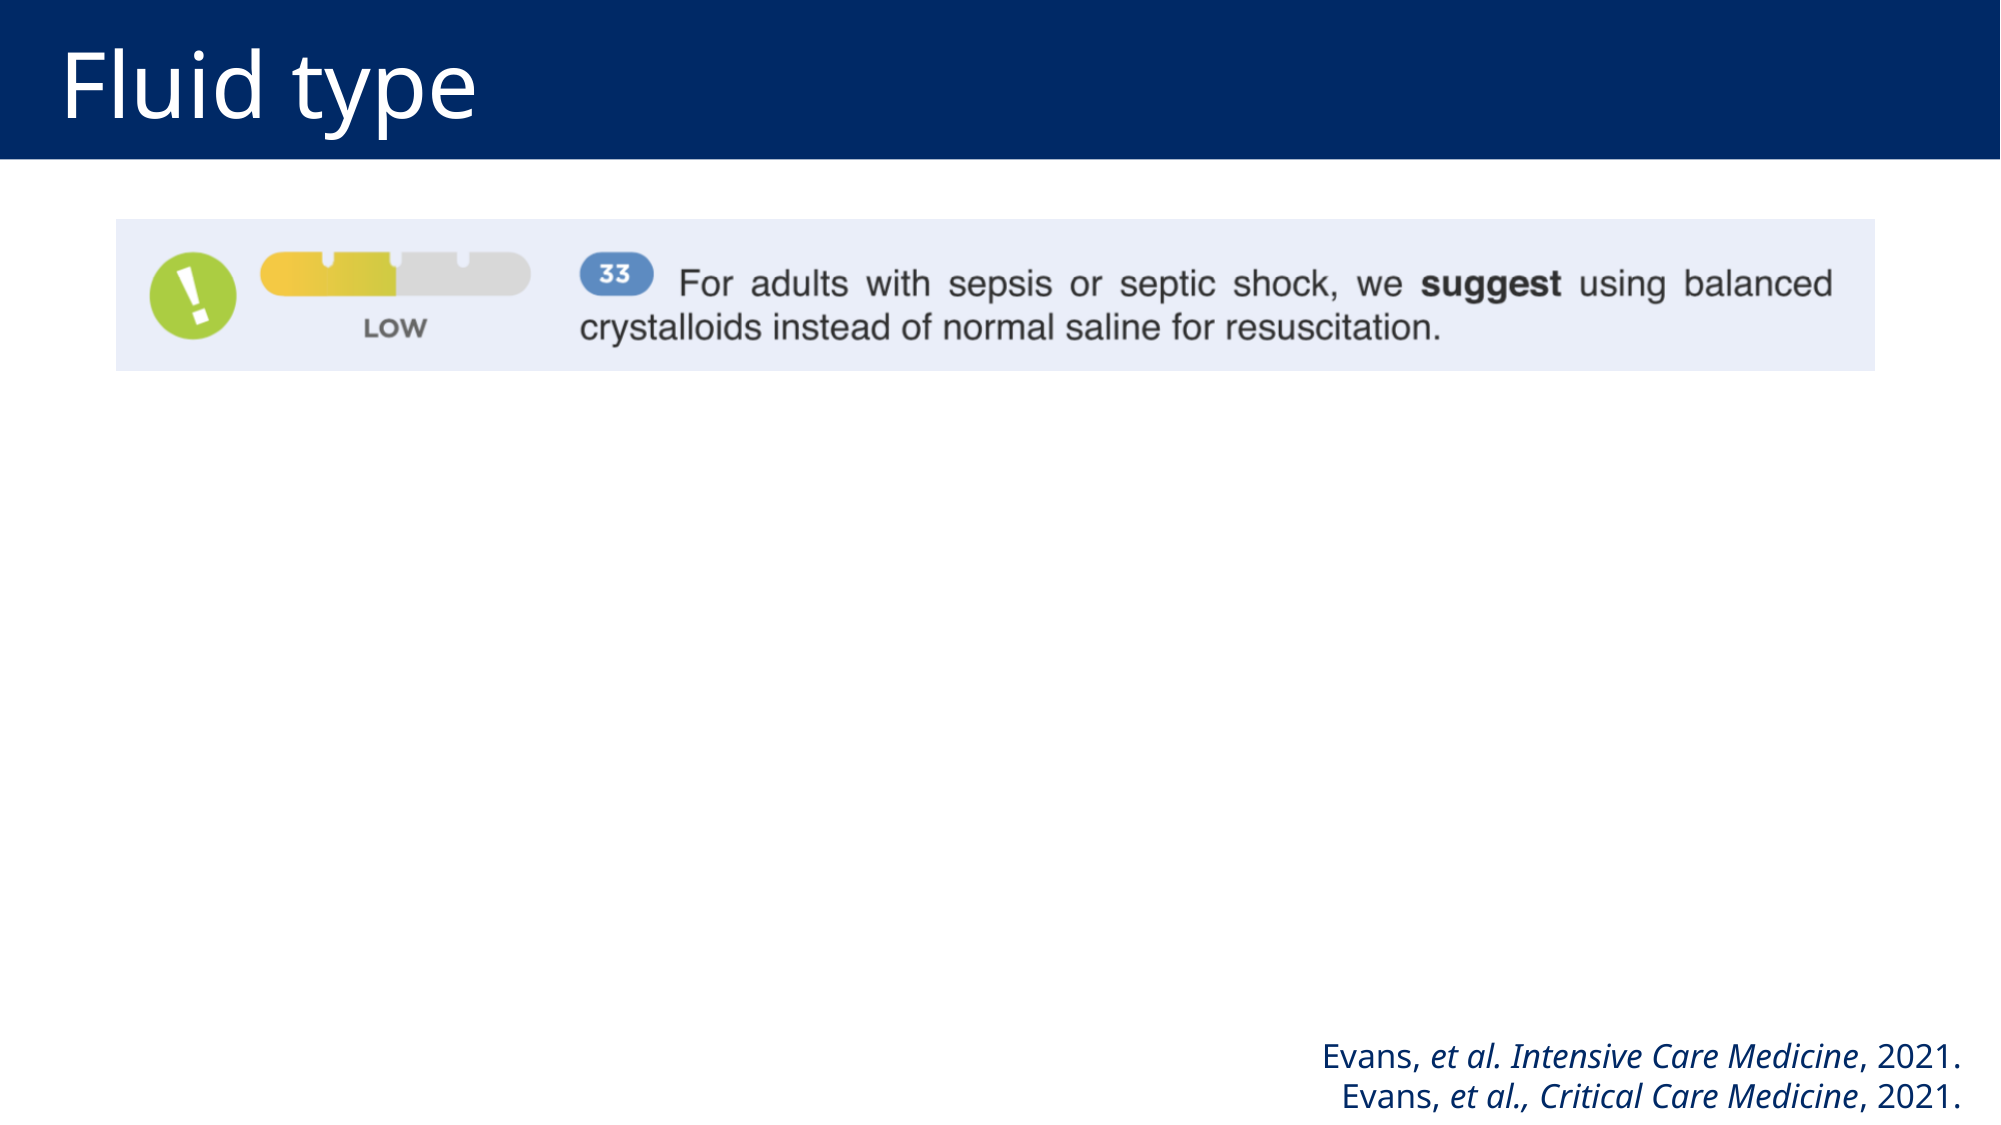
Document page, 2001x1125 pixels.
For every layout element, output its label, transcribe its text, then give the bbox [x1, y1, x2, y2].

text_box Evans, et al. Intensive Care Medicine, 2021. Evans, et al., Critical Care Medicine, 2021. [1019, 1028, 1977, 1121]
title Fluid type [45, 17, 1955, 148]
picture [116, 219, 1875, 371]
